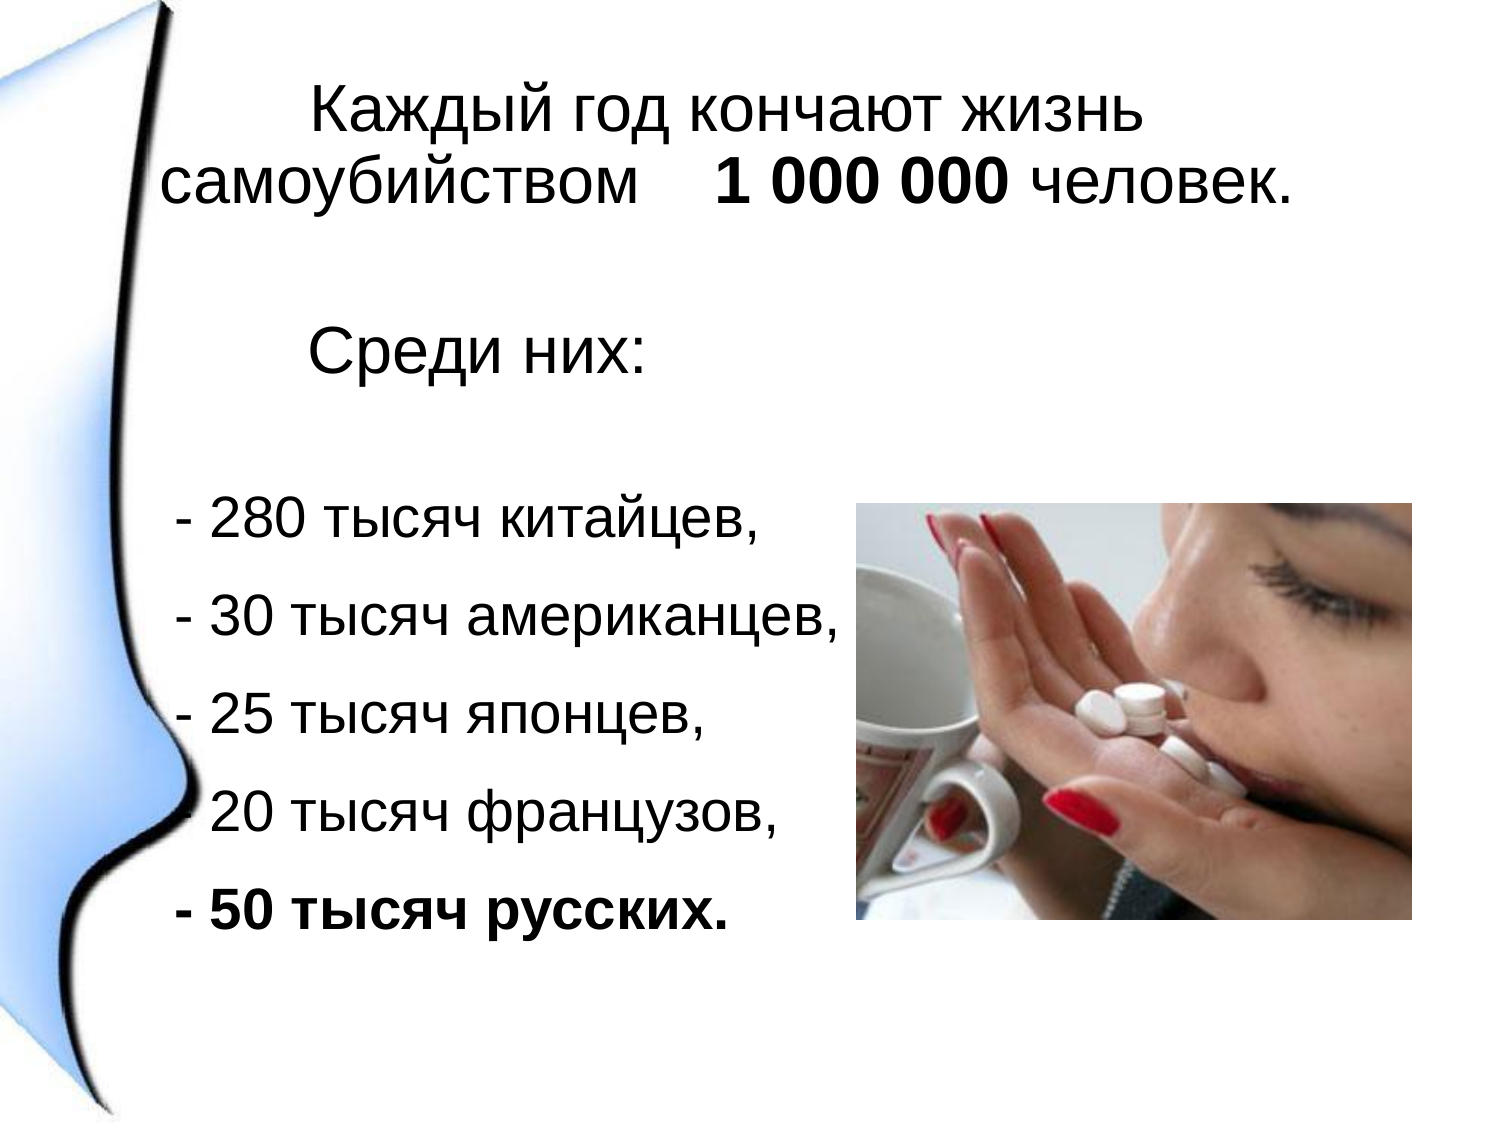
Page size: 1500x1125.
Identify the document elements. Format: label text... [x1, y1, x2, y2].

text_box - 280 тысяч китайцев, - 30 тысяч американцев, - 25 тысяч японцев, - 20 тысяч французов, - 50 тысяч русских. [159, 444, 857, 1019]
list Каждый год кончают жизнь самоубийством 1 000 000 человек. Среди них: [88, 66, 1415, 409]
picture [0, 0, 1500, 1125]
